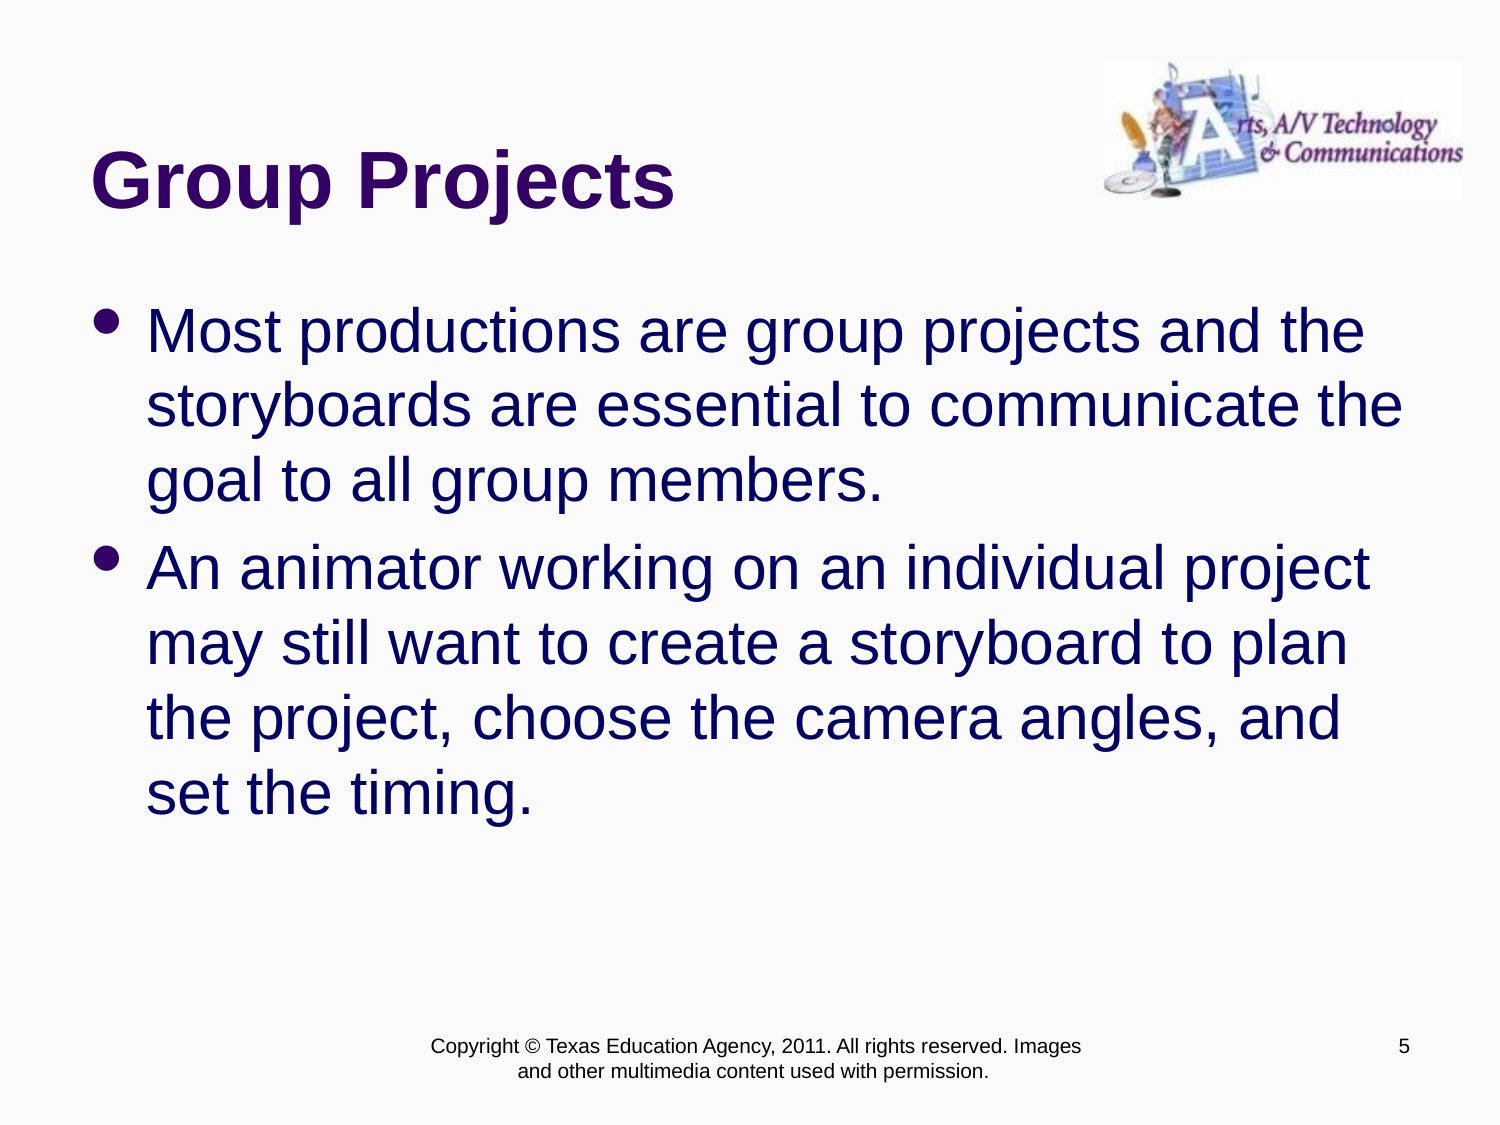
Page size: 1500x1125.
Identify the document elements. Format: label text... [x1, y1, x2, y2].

slide_number 5 [1149, 1024, 1426, 1101]
list Most productions are group projects and the storyboards are essential to communicate the goal to all group members. An animator working on an individual project may still want to create a storyboard to plan the project, choose the camera angles, and set the timing. [74, 281, 1426, 1006]
footer Copyright © Texas Education Agency, 2011. All rights reserved. Images and other multimedia content used with permission. [412, 1024, 1101, 1101]
title Group Projects [74, 19, 1101, 233]
picture [1103, 62, 1463, 200]
